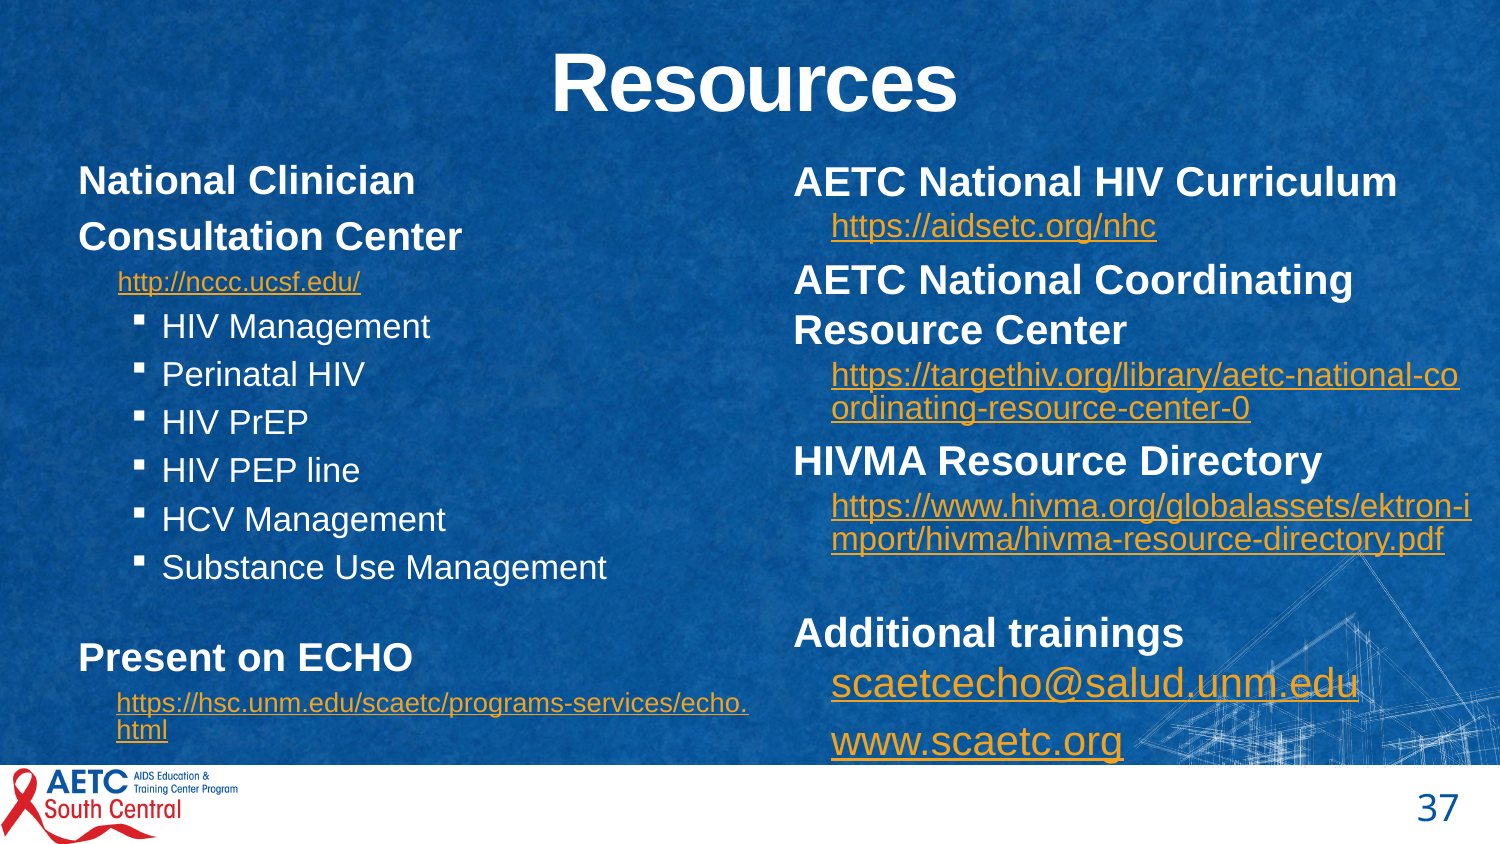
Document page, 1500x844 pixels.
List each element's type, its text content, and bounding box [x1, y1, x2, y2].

picture [1, 767, 239, 844]
list National Clinician Consultation Center http://nccc.ucsf.edu/ HIV Management Perinatal HIV HIV PrEP HIV PEP line HCV Management Substance Use Management Present on ECHO https://hsc.unm.edu/scaetc/programs-services/echo.html​ [47, 146, 759, 766]
picture [0, 0, 1500, 768]
list AETC National HIV Curriculum https://aidsetc.org/nhc AETC National Coordinating Resource Center https://targethiv.org/library/aetc-national-coordinating-resource-center-0 HIVMA Resource Directory https://www.hivma.org/globalassets/ektron-import/hivma/hivma-resource-directory.pdf Additional trainings scaetcecho@salud.unm.edu www.scaetc.org [759, 146, 1490, 766]
title Resources [243, 33, 1267, 122]
